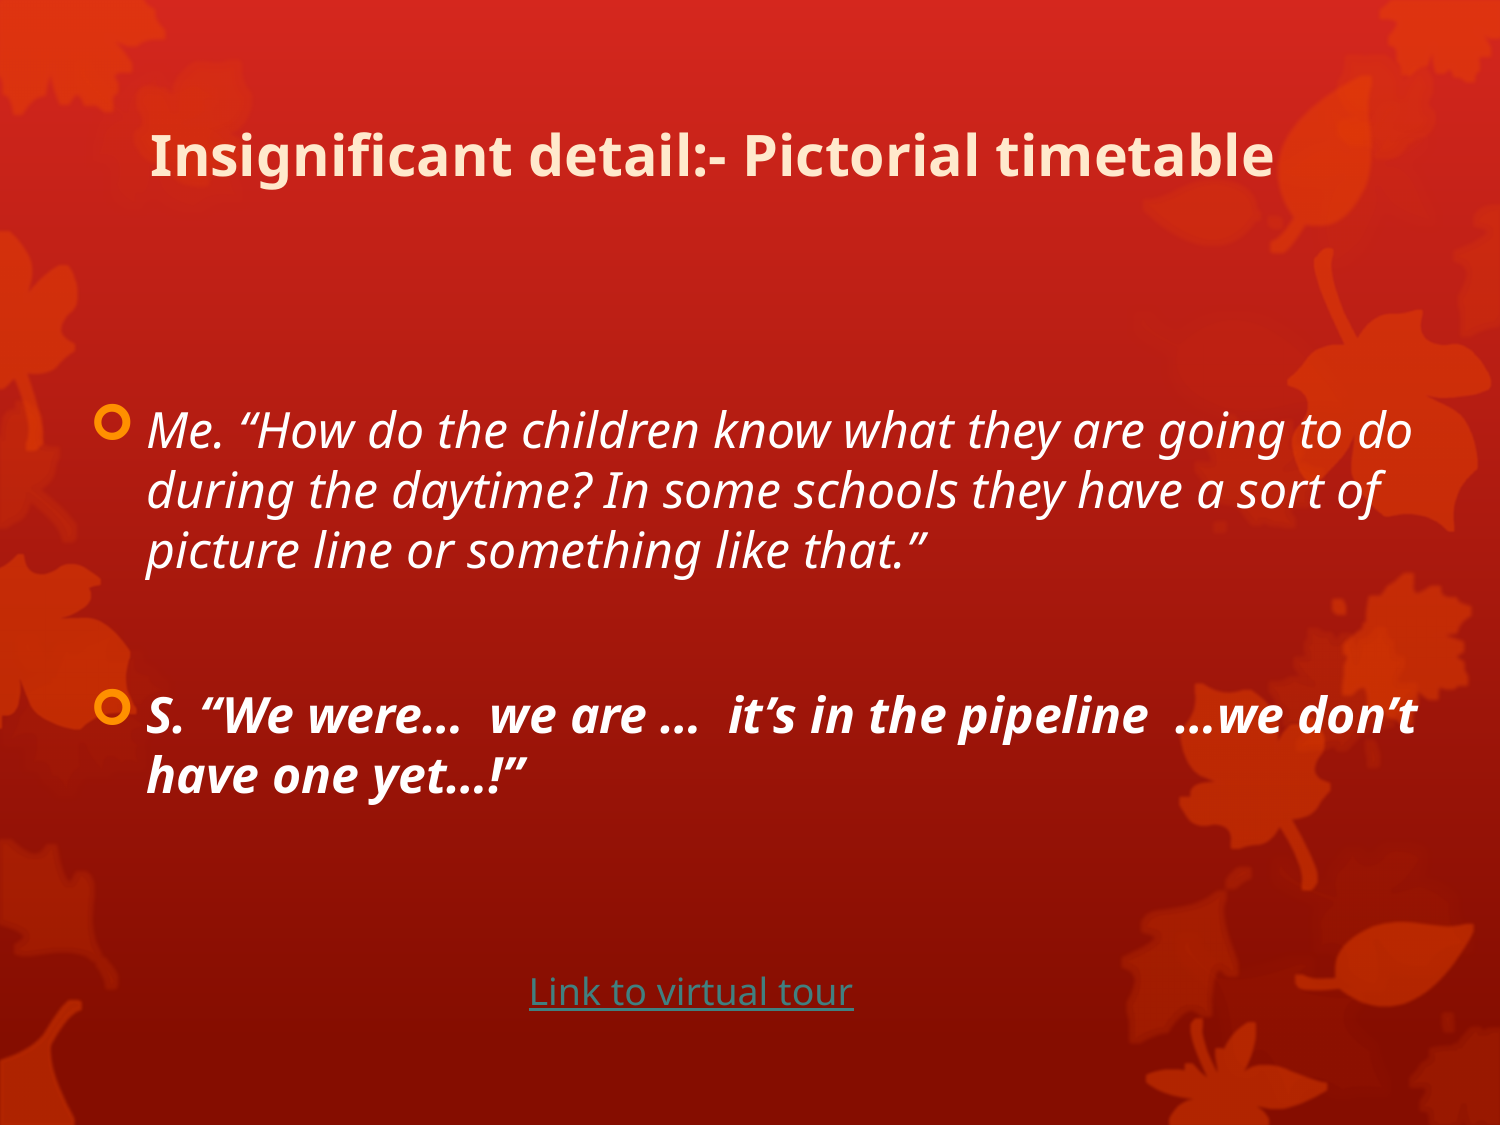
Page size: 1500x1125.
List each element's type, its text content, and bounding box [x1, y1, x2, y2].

list Me. “How do the children know what they are going to do during the daytime? In some schools they have a sort of picture line or something like that.” S. “We were… we are … it’s in the pipeline …we don’t have one yet…!” [75, 262, 1447, 1005]
text_box Link to virtual tour [513, 960, 928, 1027]
title Insignificant detail:- Pictorial timetable [135, 78, 1305, 230]
